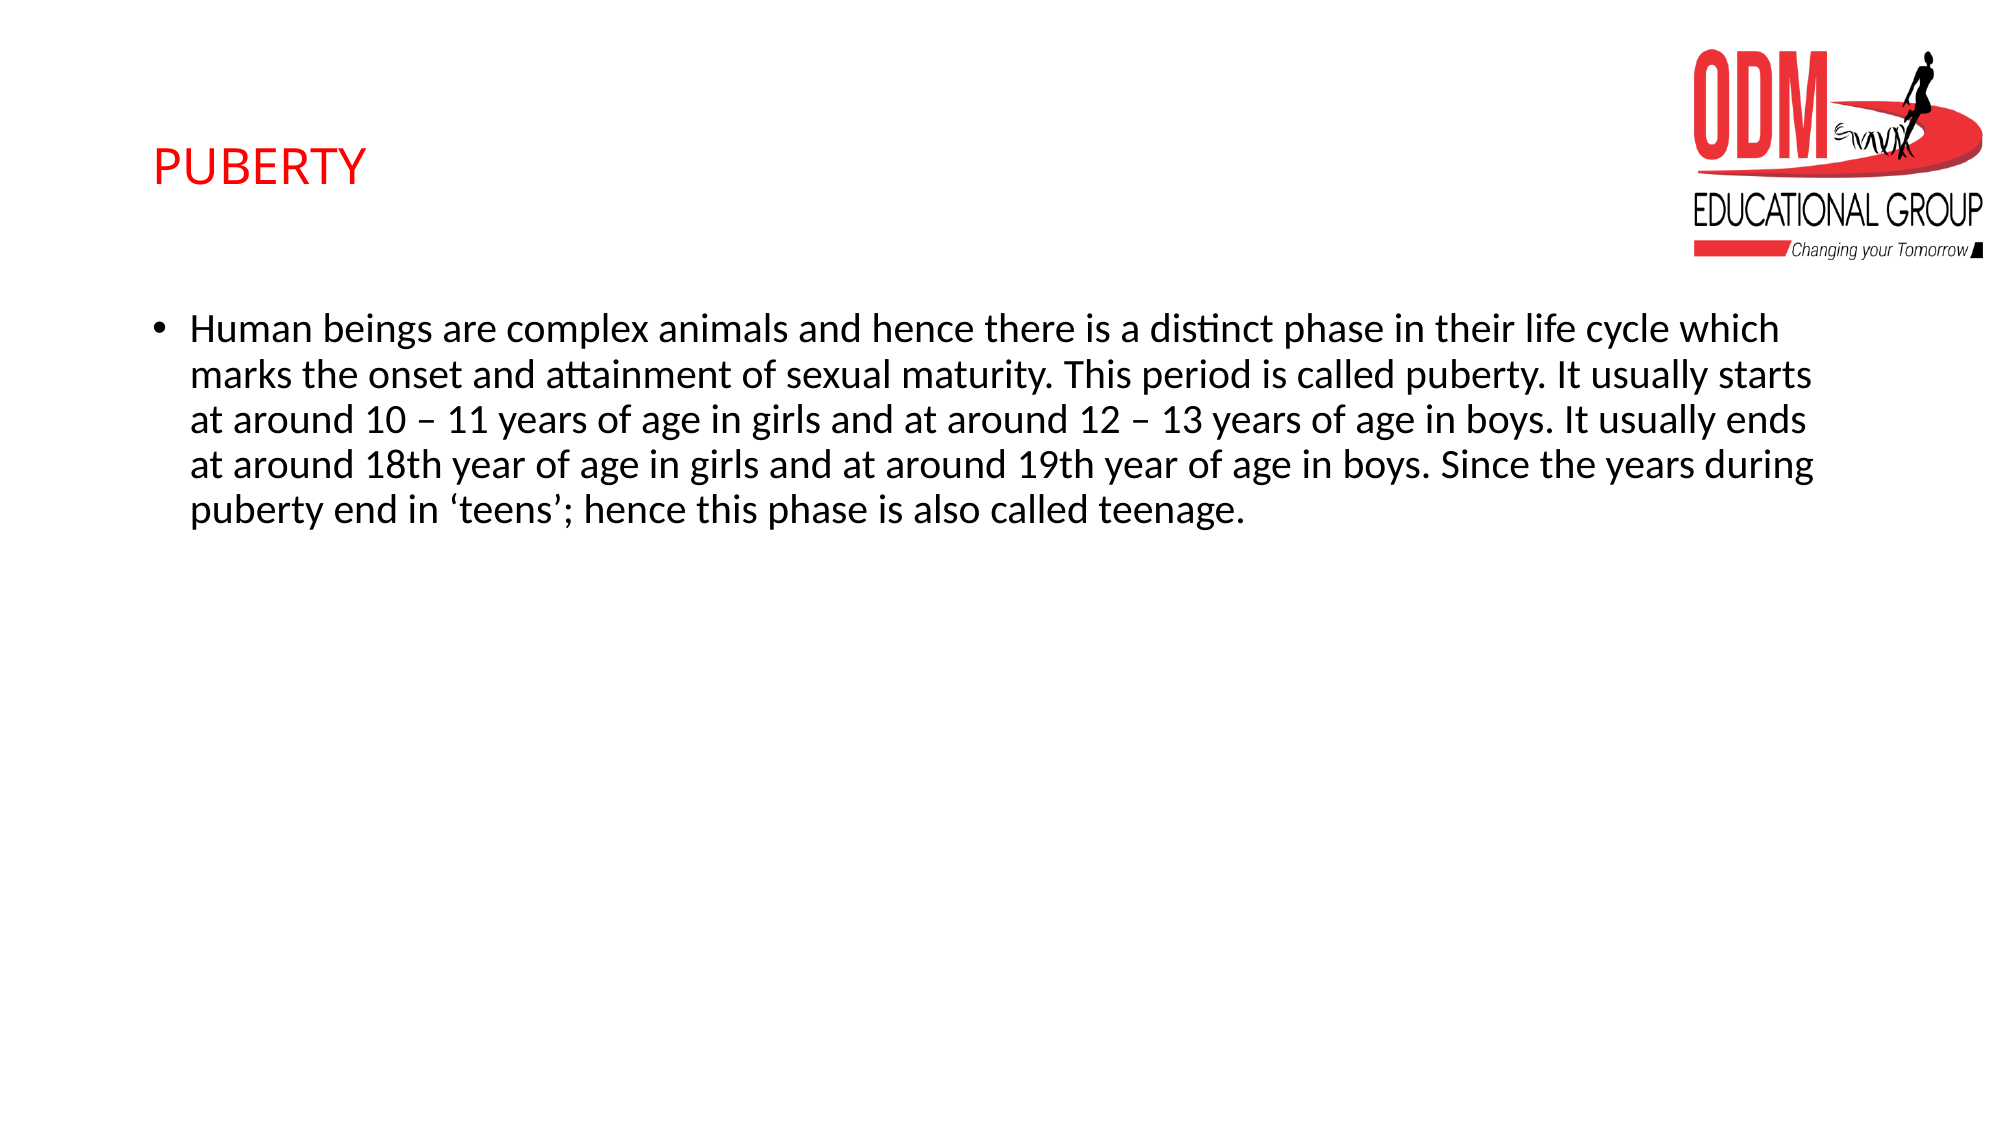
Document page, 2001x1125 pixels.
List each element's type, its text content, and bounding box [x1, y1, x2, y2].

title PUBERTY [137, 59, 1863, 278]
picture [1694, 49, 1983, 260]
list Human beings are complex animals and hence there is a distinct phase in their life cycle which marks the onset and attainment of sexual maturity. This period is called puberty. It usually starts at around 10 – 11 years of age in girls and at around 12 – 13 years of age in boys. It usually ends at around 18th year of age in girls and at around 19th year of age in boys. Since the years during puberty end in ‘teens’; hence this phase is also called teenage. [137, 299, 1863, 1014]
